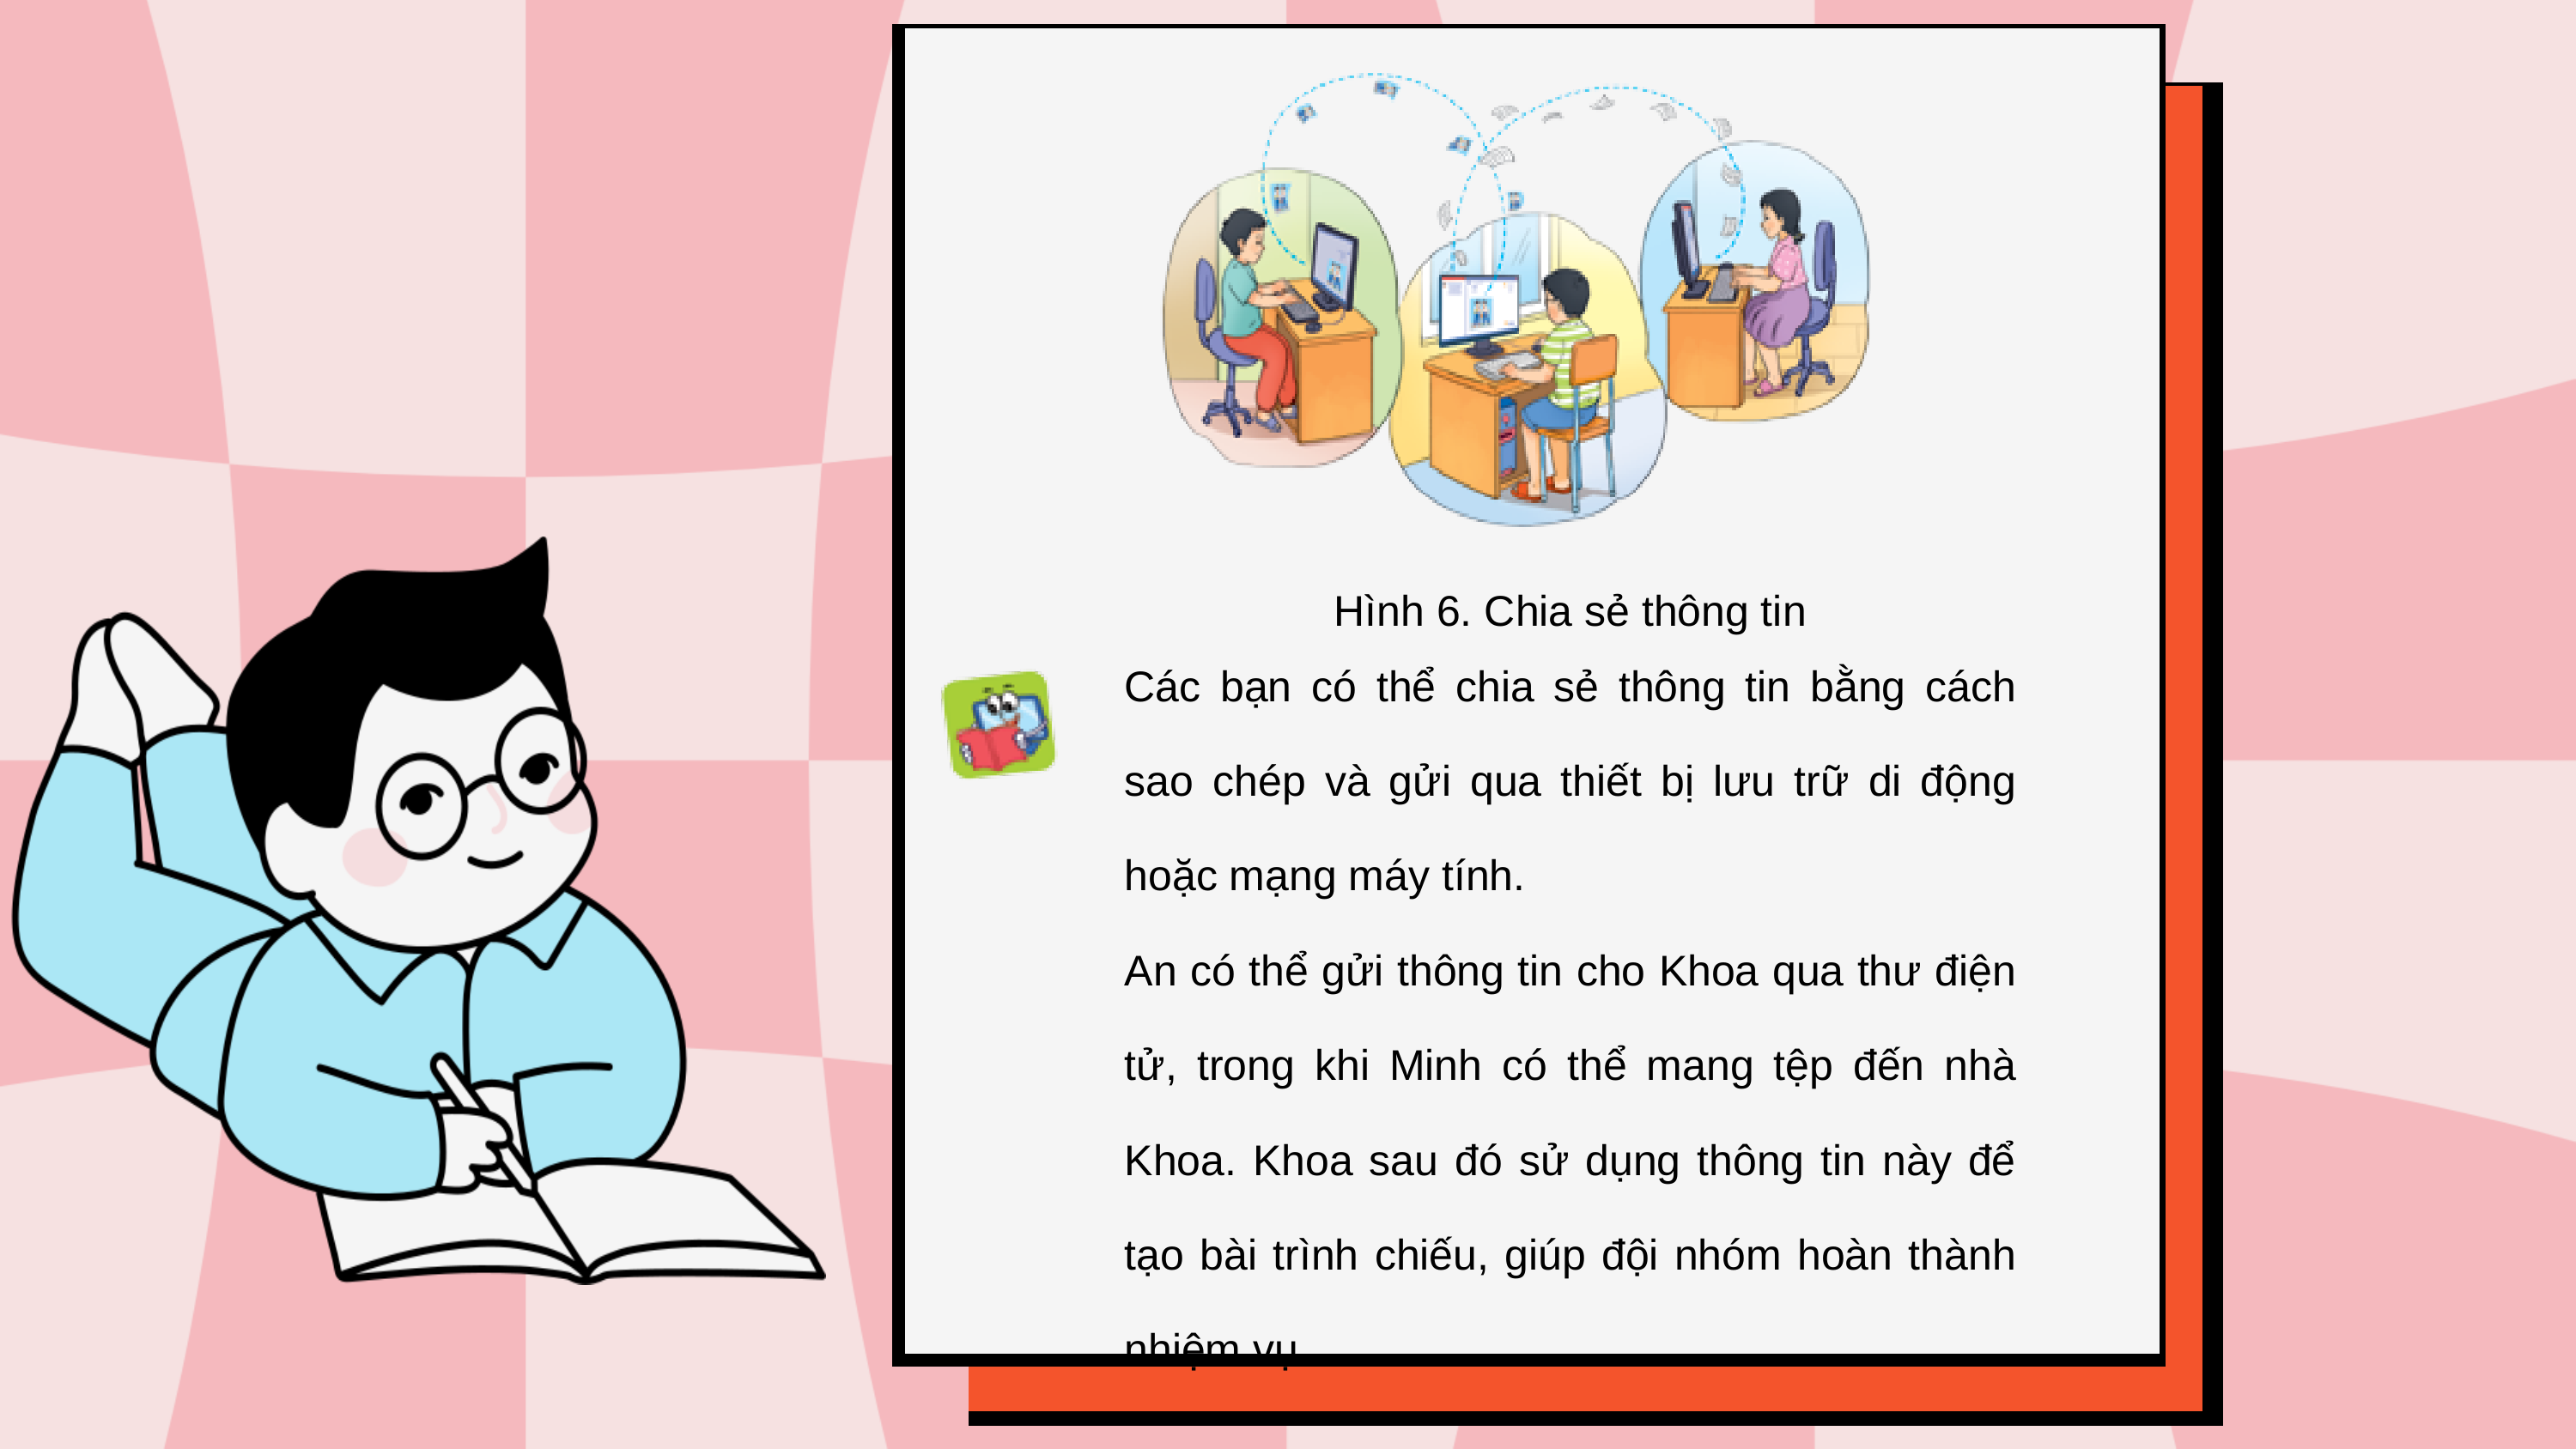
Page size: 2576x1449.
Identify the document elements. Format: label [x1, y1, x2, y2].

text_box [778, 23, 2160, 1355]
text_box [891, 3, 2166, 1367]
text_box [968, 64, 2203, 1412]
text_box [968, 62, 2223, 1427]
picture [0, 0, 2576, 1449]
